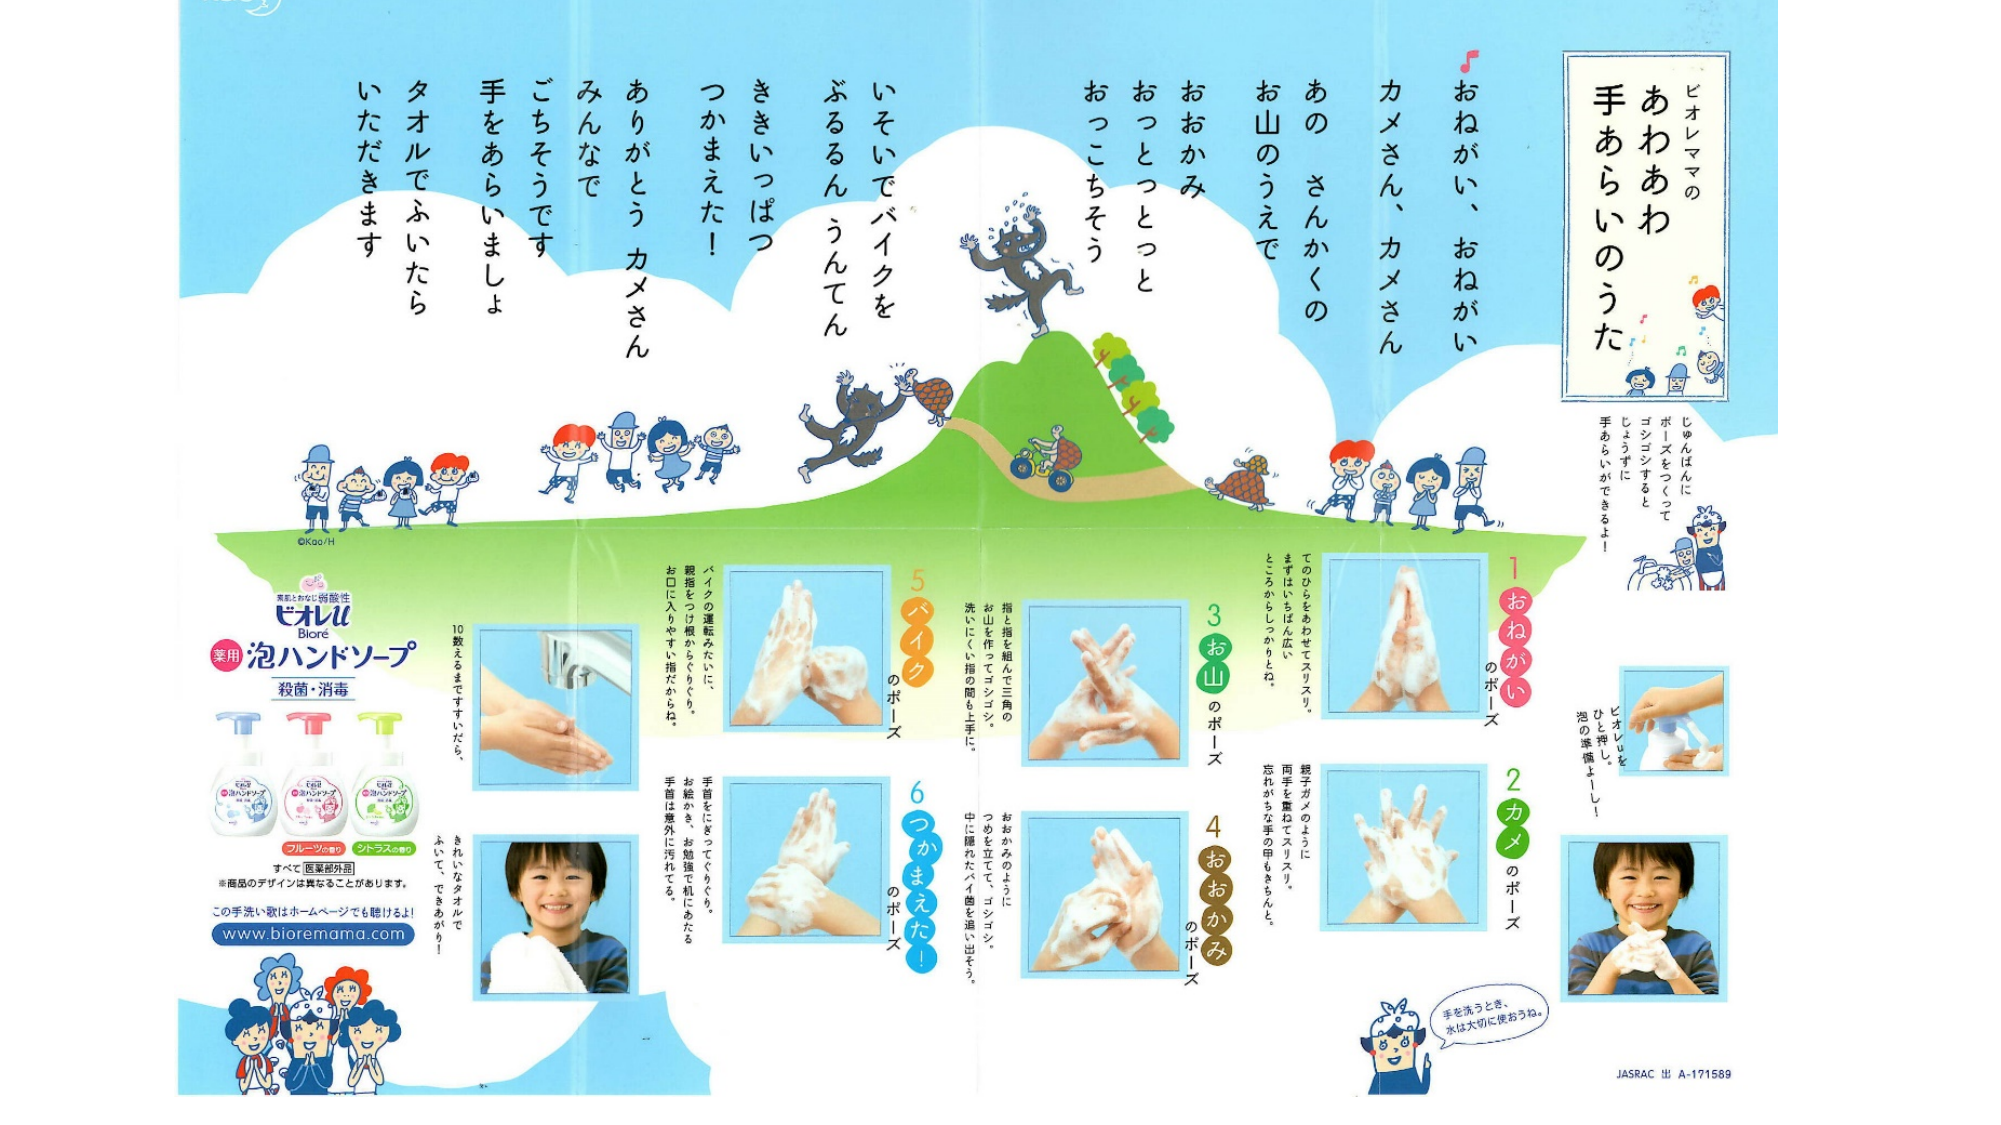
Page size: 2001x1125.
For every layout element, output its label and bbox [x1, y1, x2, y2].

list [174, 0, 1778, 1097]
